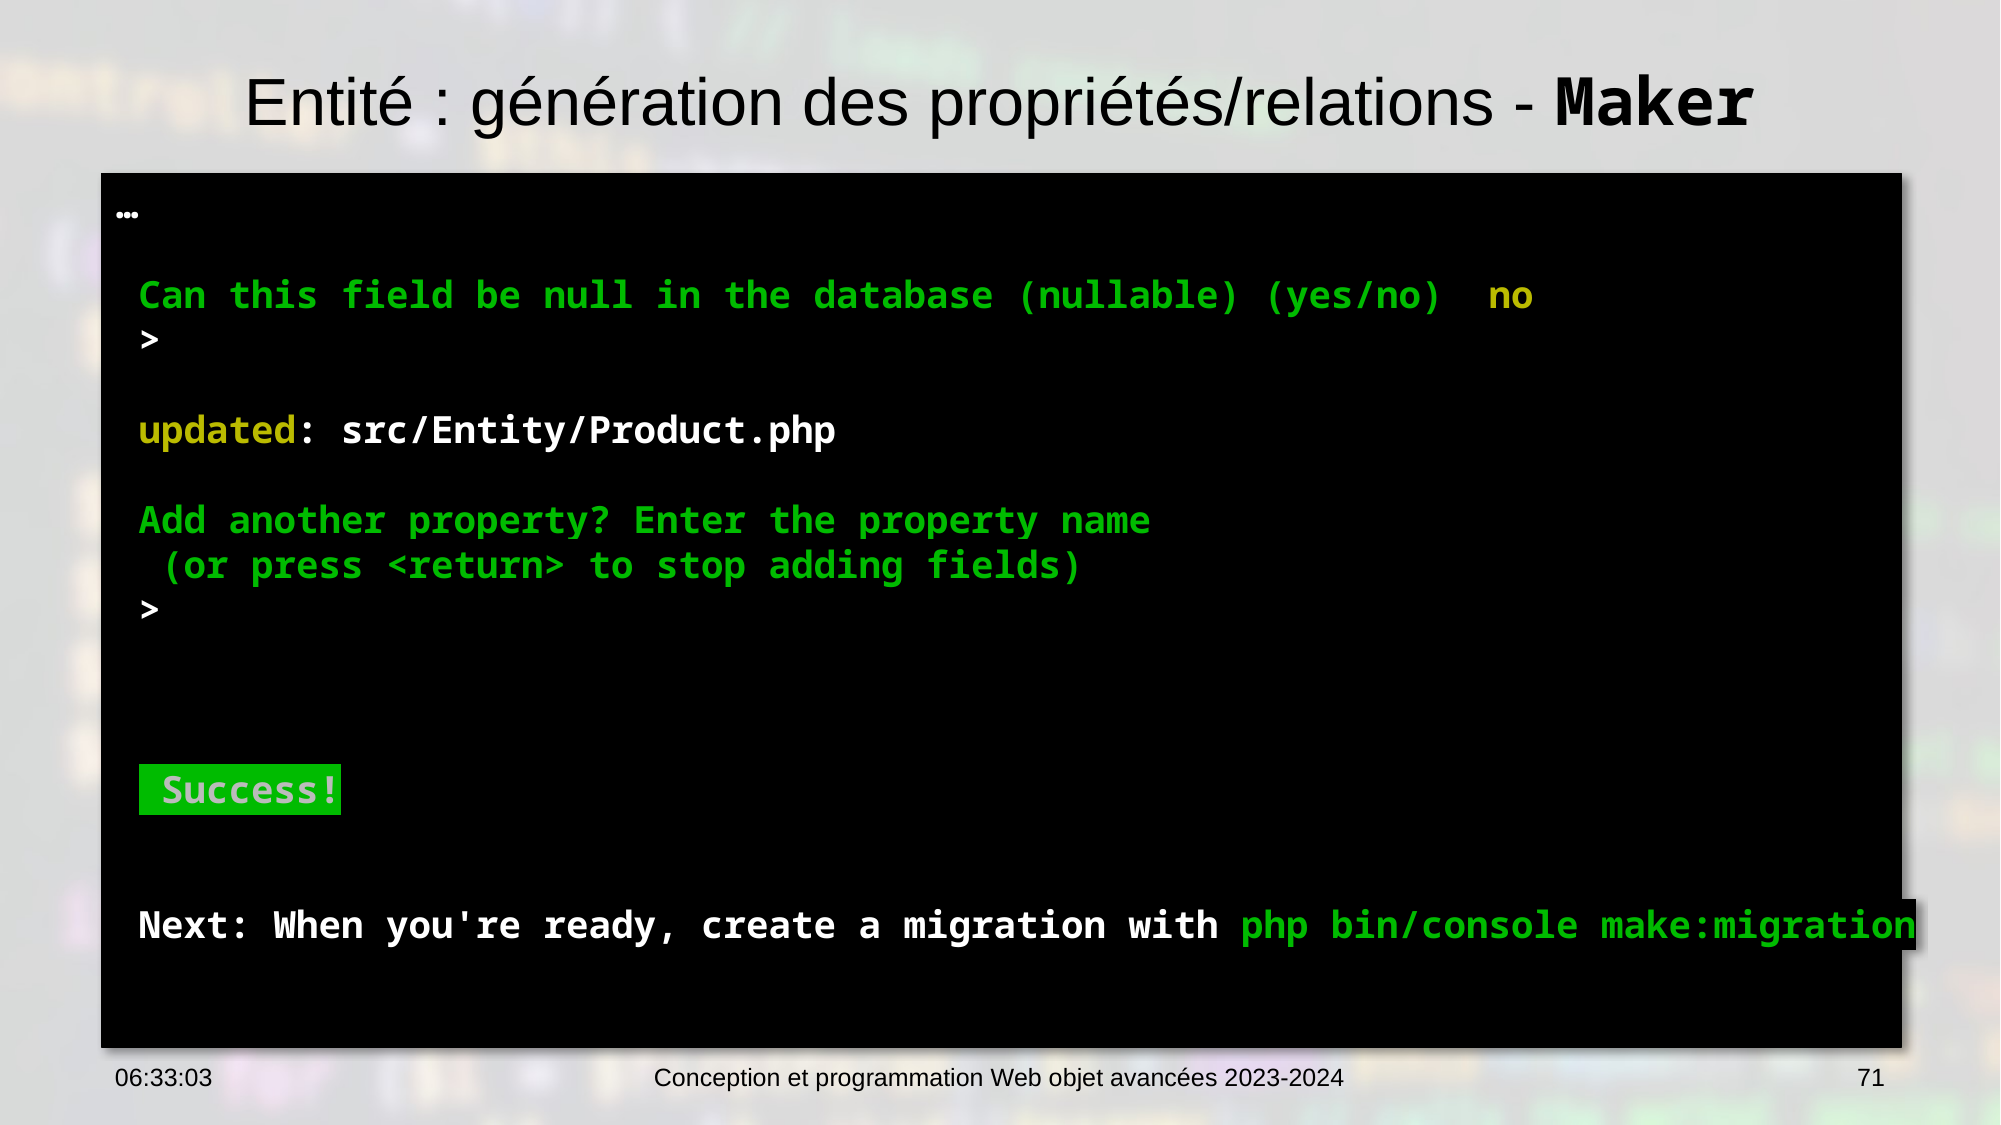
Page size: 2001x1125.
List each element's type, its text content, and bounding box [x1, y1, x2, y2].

text_box … Can this field be null in the database (nullable) (yes/no) [no]: > updated: src/Entity/Product.php Add another property? Enter the property name (or press <return> to stop adding fields): > Success! Next: When you're ready, create a migration with php bin/console make:migration ' [101, 173, 1902, 1047]
footer Conception et programmation Web objet avancées 2023-2024 [361, 1060, 1639, 1100]
slide_number 71 [1661, 1060, 1901, 1100]
title Entité : génération des propriétés/relations - Maker [99, 44, 1901, 152]
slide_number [99, 1058, 339, 1100]
picture [0, 0, 2001, 1125]
